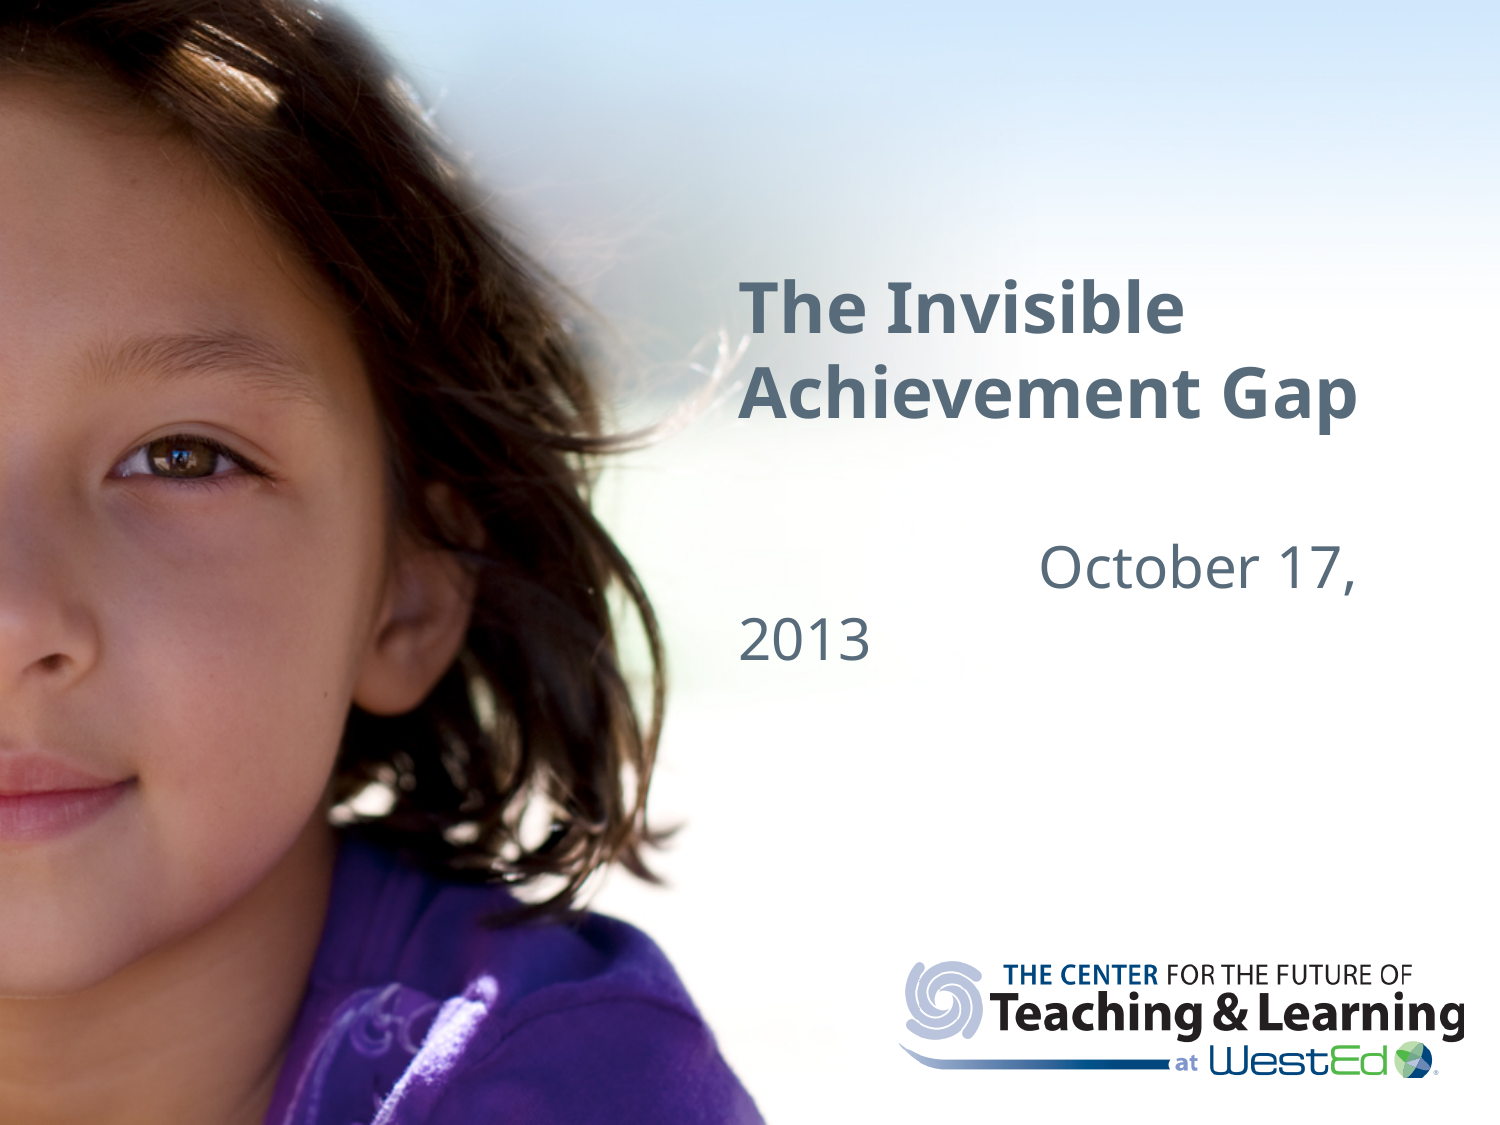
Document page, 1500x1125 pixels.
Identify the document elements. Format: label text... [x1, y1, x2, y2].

picture [0, 0, 1500, 1125]
title The Invisible Achievement Gap October 17, 2013 [723, 255, 1429, 784]
